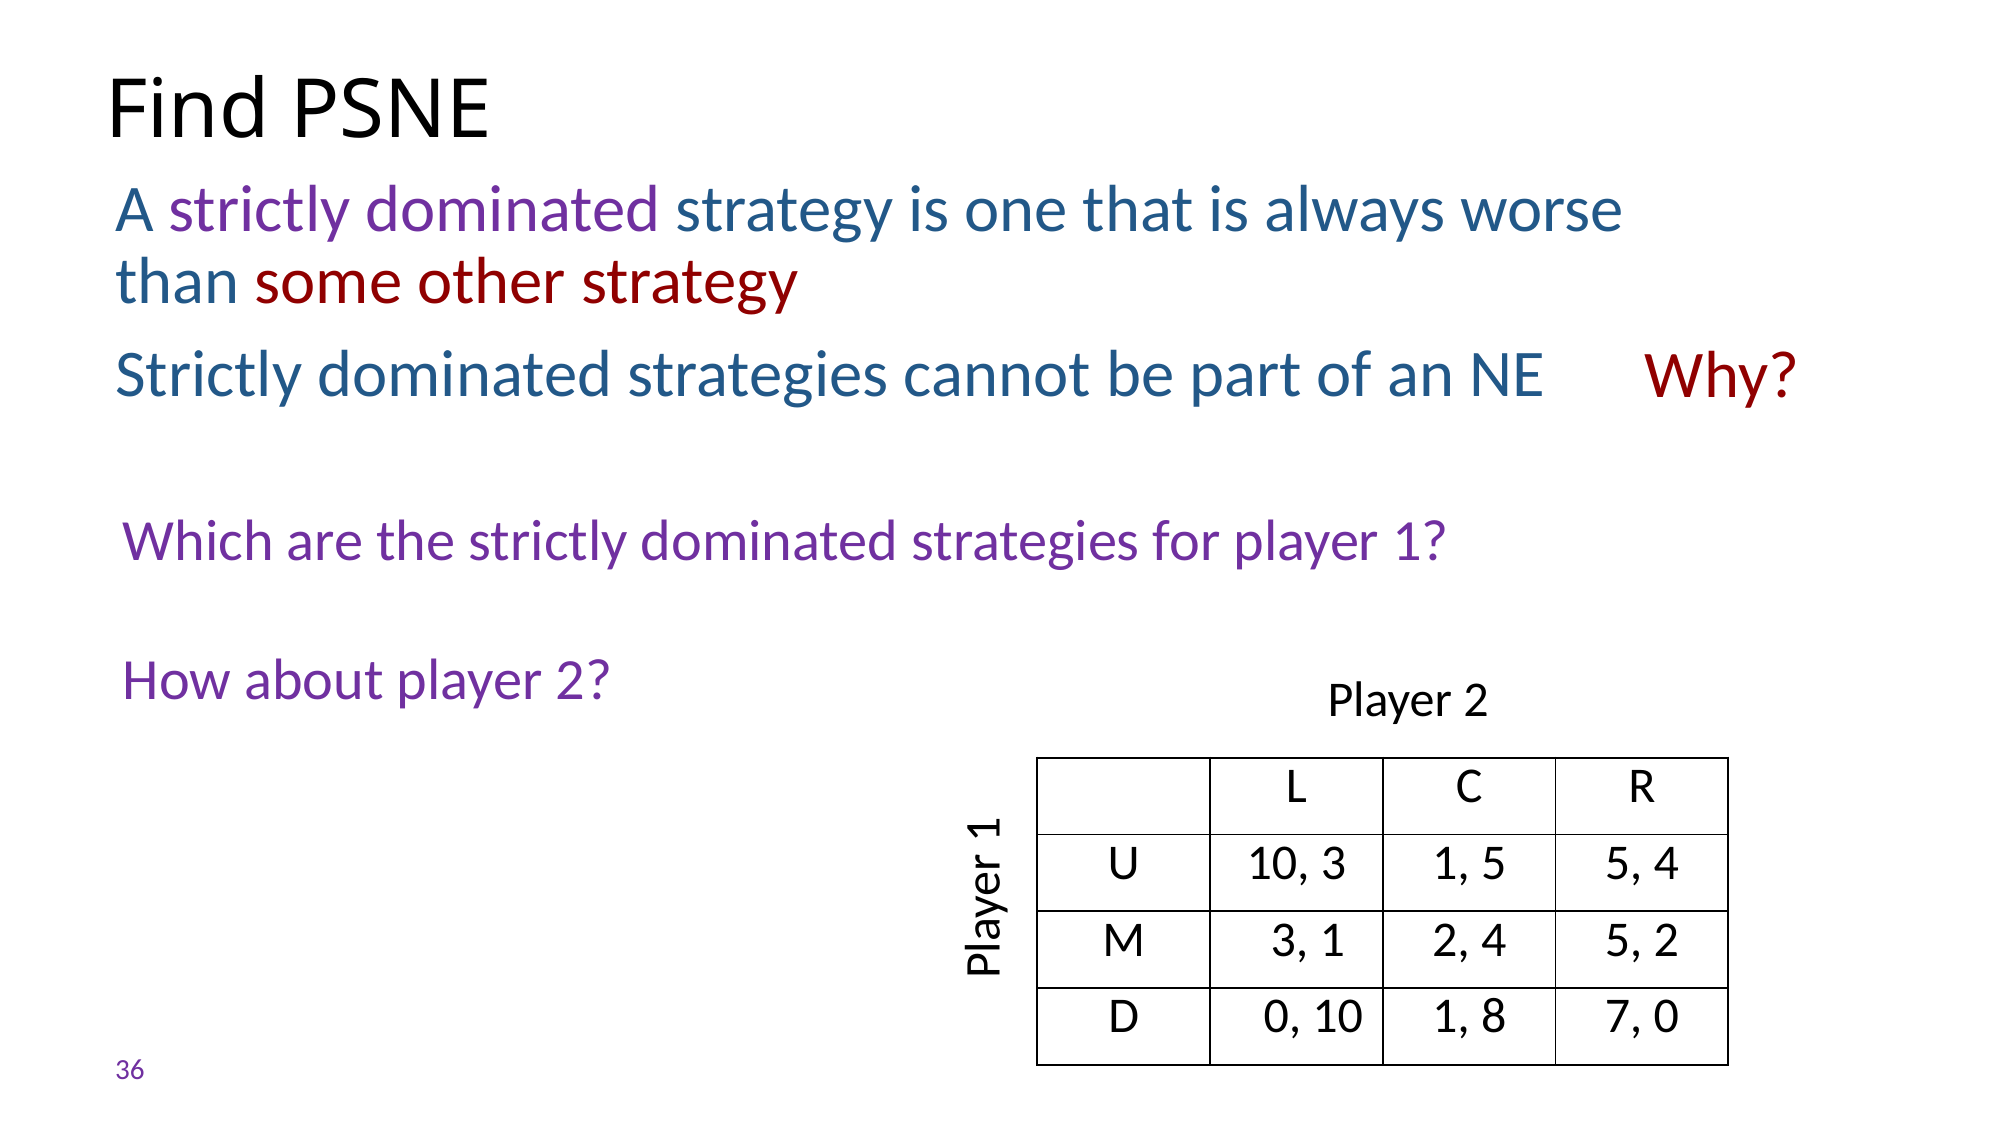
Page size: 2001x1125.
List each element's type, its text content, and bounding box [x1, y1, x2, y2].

table_cell 0, 10 [1211, 989, 1382, 1064]
table_cell M [1038, 912, 1209, 987]
text_box Player 2 [1312, 658, 1515, 734]
table_header L [1211, 759, 1382, 834]
table_cell 5, 4 [1556, 835, 1727, 910]
table_header [1038, 759, 1209, 834]
text_box Player 1 [942, 793, 1017, 994]
table_cell 2, 4 [1384, 912, 1555, 987]
table_cell 1, 8 [1384, 989, 1555, 1064]
list A strictly dominated strategy is one that is always worse than some other strategy Strictly dominated strategies cannot be part of an NE [100, 166, 1744, 709]
table_header R [1556, 759, 1727, 834]
table_cell 1, 5 [1384, 835, 1555, 910]
table_cell 5, 2 [1556, 912, 1727, 987]
table_cell D [1038, 989, 1209, 1064]
table_cell 10, 3 [1211, 835, 1382, 910]
text_box Why? [1630, 323, 1815, 418]
title Find PSNE [90, 60, 1816, 164]
table_cell 7, 0 [1556, 989, 1727, 1064]
table_header C [1384, 759, 1555, 834]
table_cell 3, 1 [1211, 912, 1382, 987]
text_box Which are the strictly dominated strategies for player 1? How about player 2? [108, 494, 1465, 719]
slide_number 36 [100, 1042, 235, 1103]
table_cell U [1038, 835, 1209, 910]
